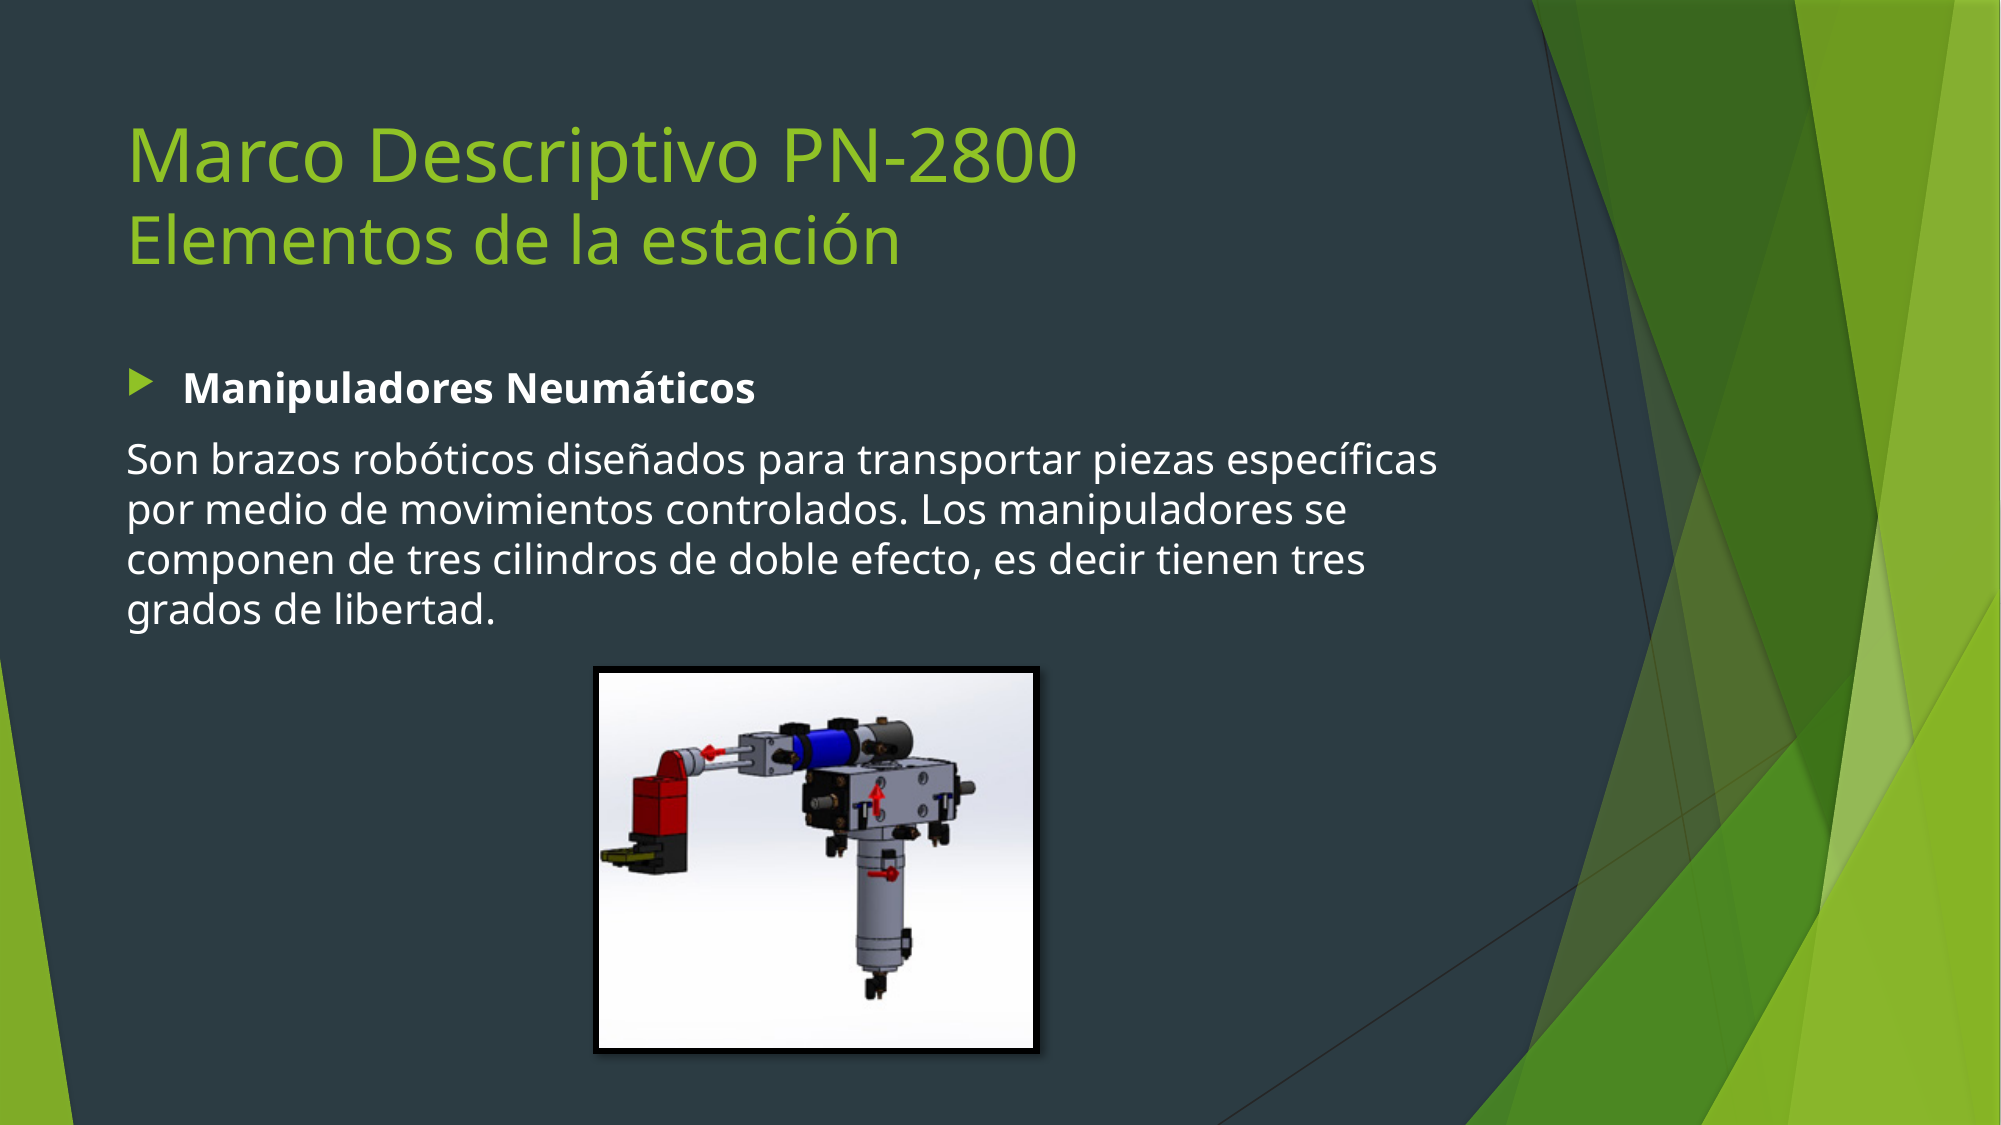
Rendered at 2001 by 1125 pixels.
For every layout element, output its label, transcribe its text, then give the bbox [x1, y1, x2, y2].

list Manipuladores Neumáticos Son brazos robóticos diseñados para transportar piezas específicas por medio de movimientos controlados. Los manipuladores se componen de tres cilindros de doble efecto, es decir tienen tres grados de libertad. [111, 354, 1522, 992]
title Marco Descriptivo PN-2800 Elementos de la estación [111, 99, 1522, 317]
picture [598, 672, 1034, 1049]
